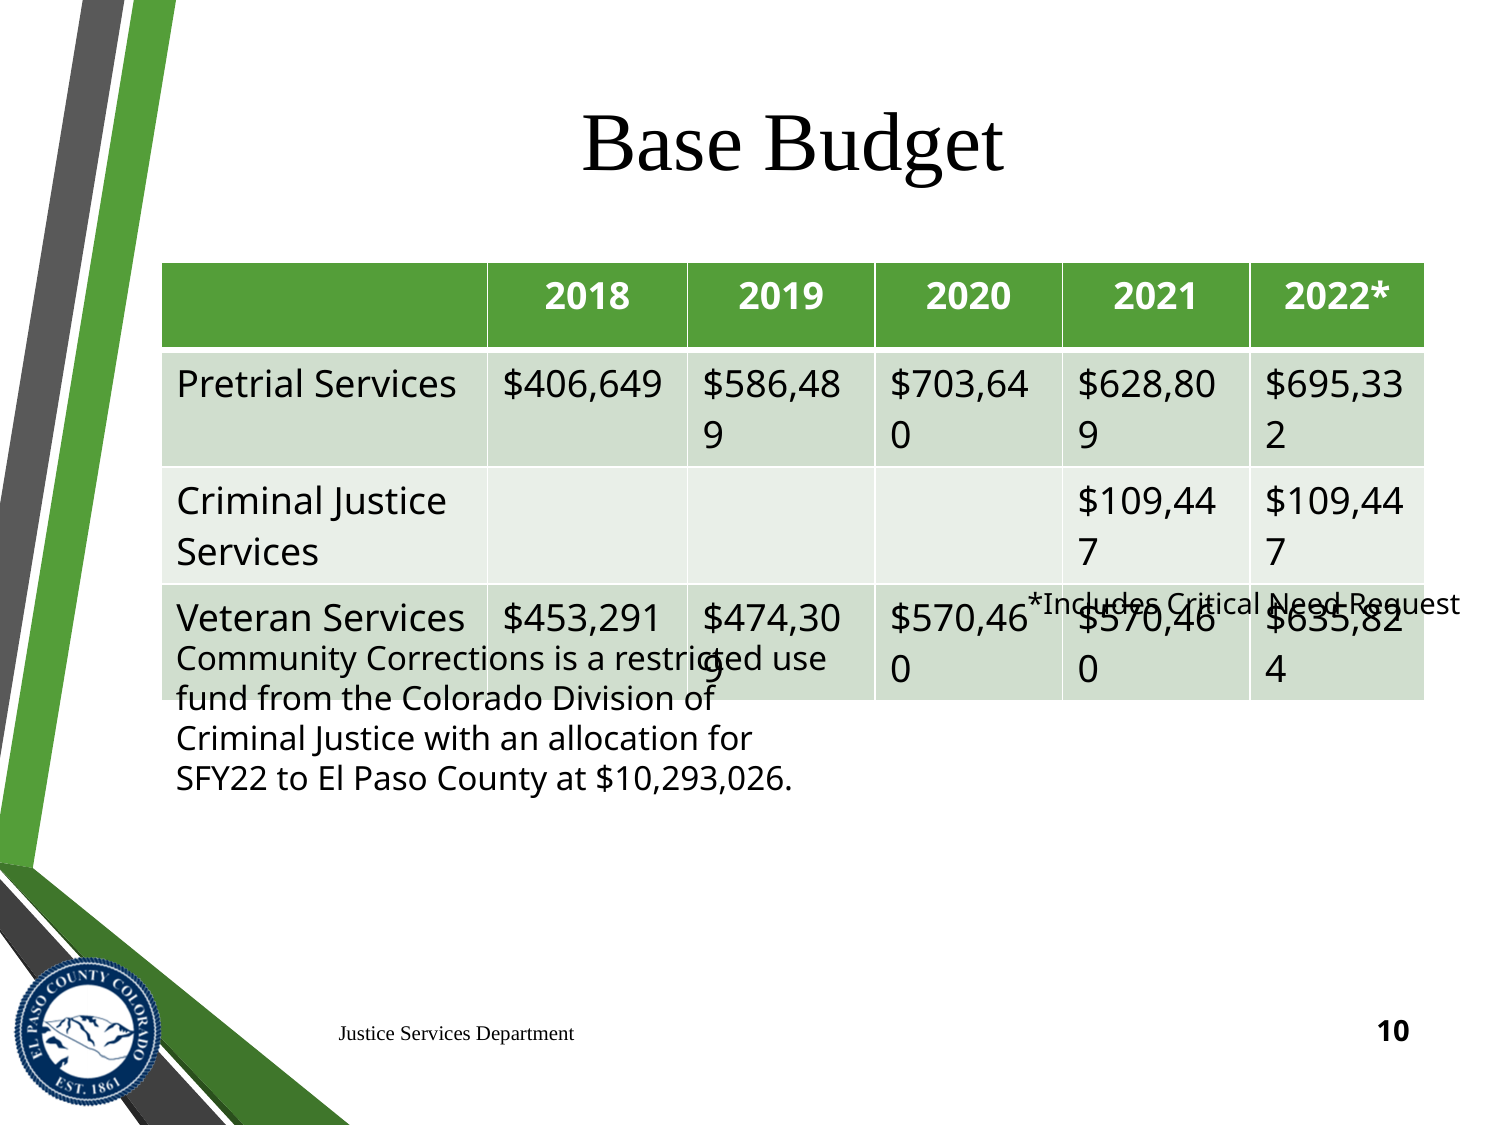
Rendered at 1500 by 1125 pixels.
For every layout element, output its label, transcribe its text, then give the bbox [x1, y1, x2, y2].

table_cell $695,332 [1251, 353, 1424, 466]
table_cell $109,447 [1251, 468, 1424, 577]
table_header 2018 [488, 263, 687, 347]
table_header 2022* [1251, 263, 1424, 347]
footer Justice Services Department [323, 1001, 1196, 1062]
table_cell $453,291 [488, 585, 687, 630]
table_cell $109,447 [1063, 468, 1249, 577]
text_box Community Corrections is a restricted use fund from the Colorado Division of Criminal Justice with an allocation for SFY22 to El Paso County at $10,293,026. [161, 630, 849, 805]
table_cell [688, 468, 874, 583]
table_cell $703,640 [876, 353, 1062, 466]
table_cell $474,309 [688, 585, 874, 700]
table_cell $570,460 [1063, 628, 1249, 700]
text_box *Includes Critical Need Request [1012, 577, 1500, 628]
table_cell Pretrial Services [162, 353, 487, 466]
picture [13, 956, 162, 1108]
table_cell Criminal Justice Services [162, 468, 487, 583]
table_cell $406,649 [488, 353, 687, 466]
table_header 2019 [688, 263, 874, 347]
table_cell $570,460 [876, 585, 1062, 700]
table_header 2020 [876, 263, 1062, 347]
table_header 2021 [1063, 263, 1249, 347]
table_header [162, 263, 487, 347]
table_cell Veteran Services [162, 585, 487, 630]
table_cell [876, 468, 1062, 583]
table_cell $586,489 [688, 353, 874, 466]
title Base Budget [161, 75, 1425, 200]
table_cell $635,824 [1251, 628, 1424, 700]
table_cell [488, 468, 687, 583]
table_cell $628,809 [1063, 353, 1249, 466]
slide_number 10 [1354, 1001, 1425, 1062]
